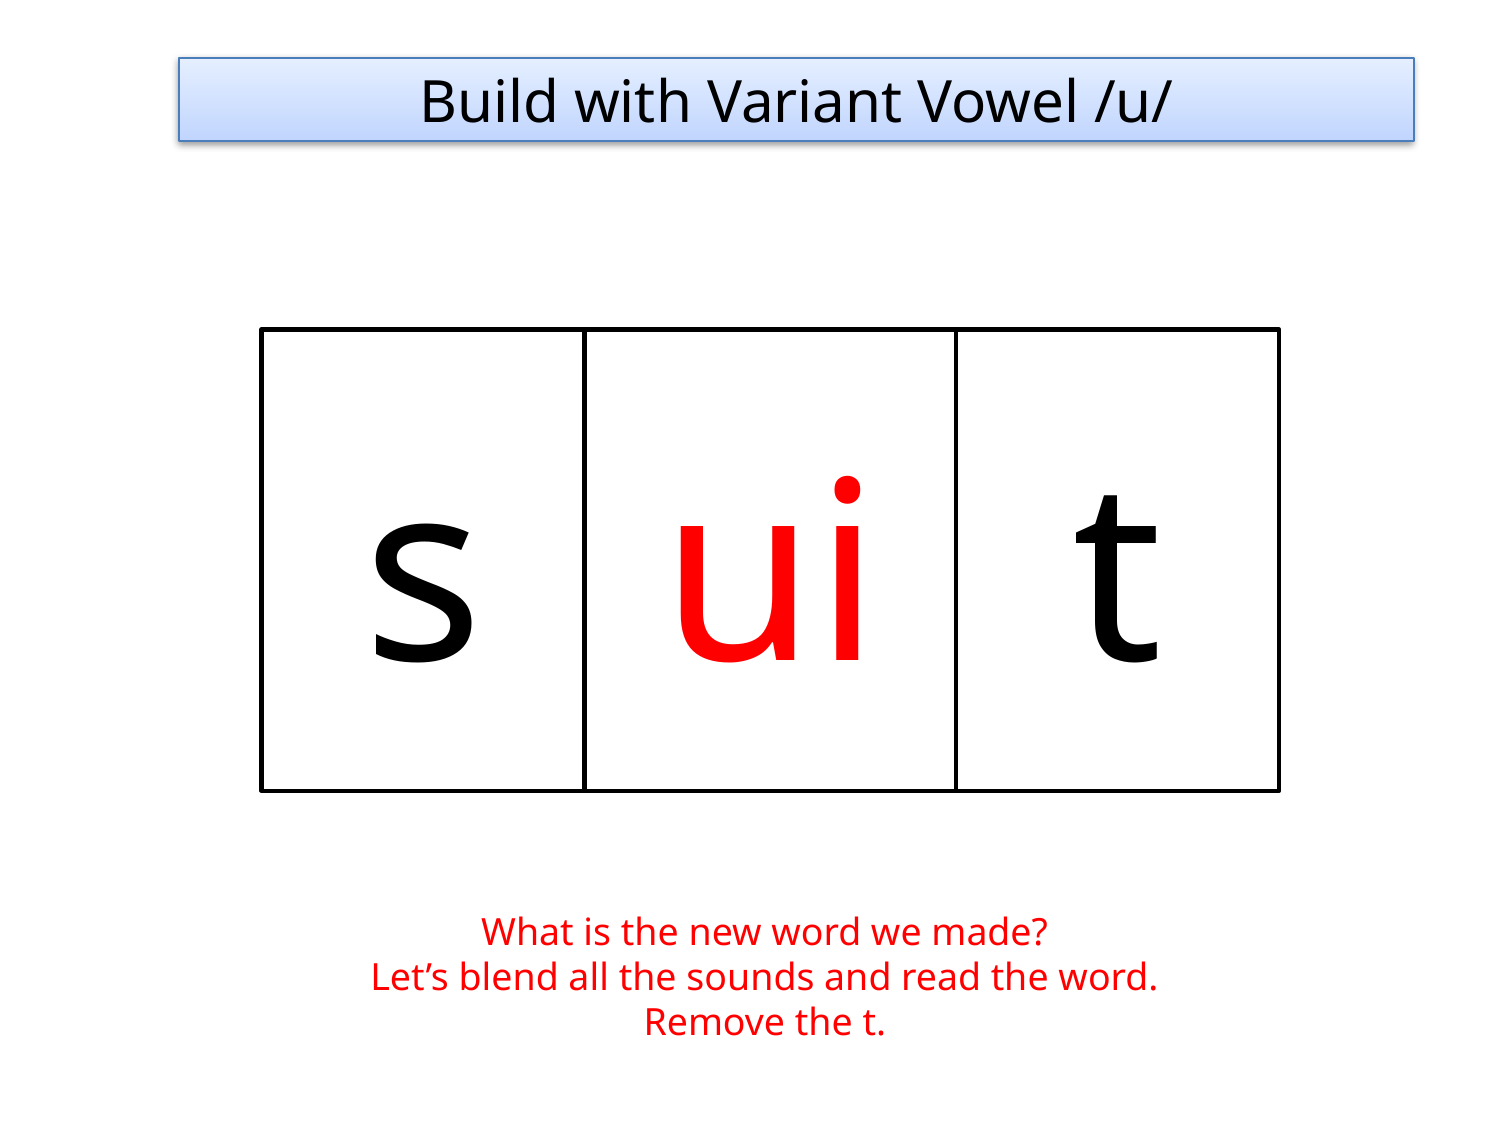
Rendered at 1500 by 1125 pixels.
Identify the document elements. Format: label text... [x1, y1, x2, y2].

text_box ui [582, 327, 954, 793]
text_box What is the new word we made? Let’s blend all the sounds and read the word. Remove the t. [241, 900, 1288, 1051]
text_box t [954, 327, 1281, 793]
text_box s [259, 327, 582, 793]
text_box Build with Variant Vowel /u/ [178, 57, 1415, 142]
